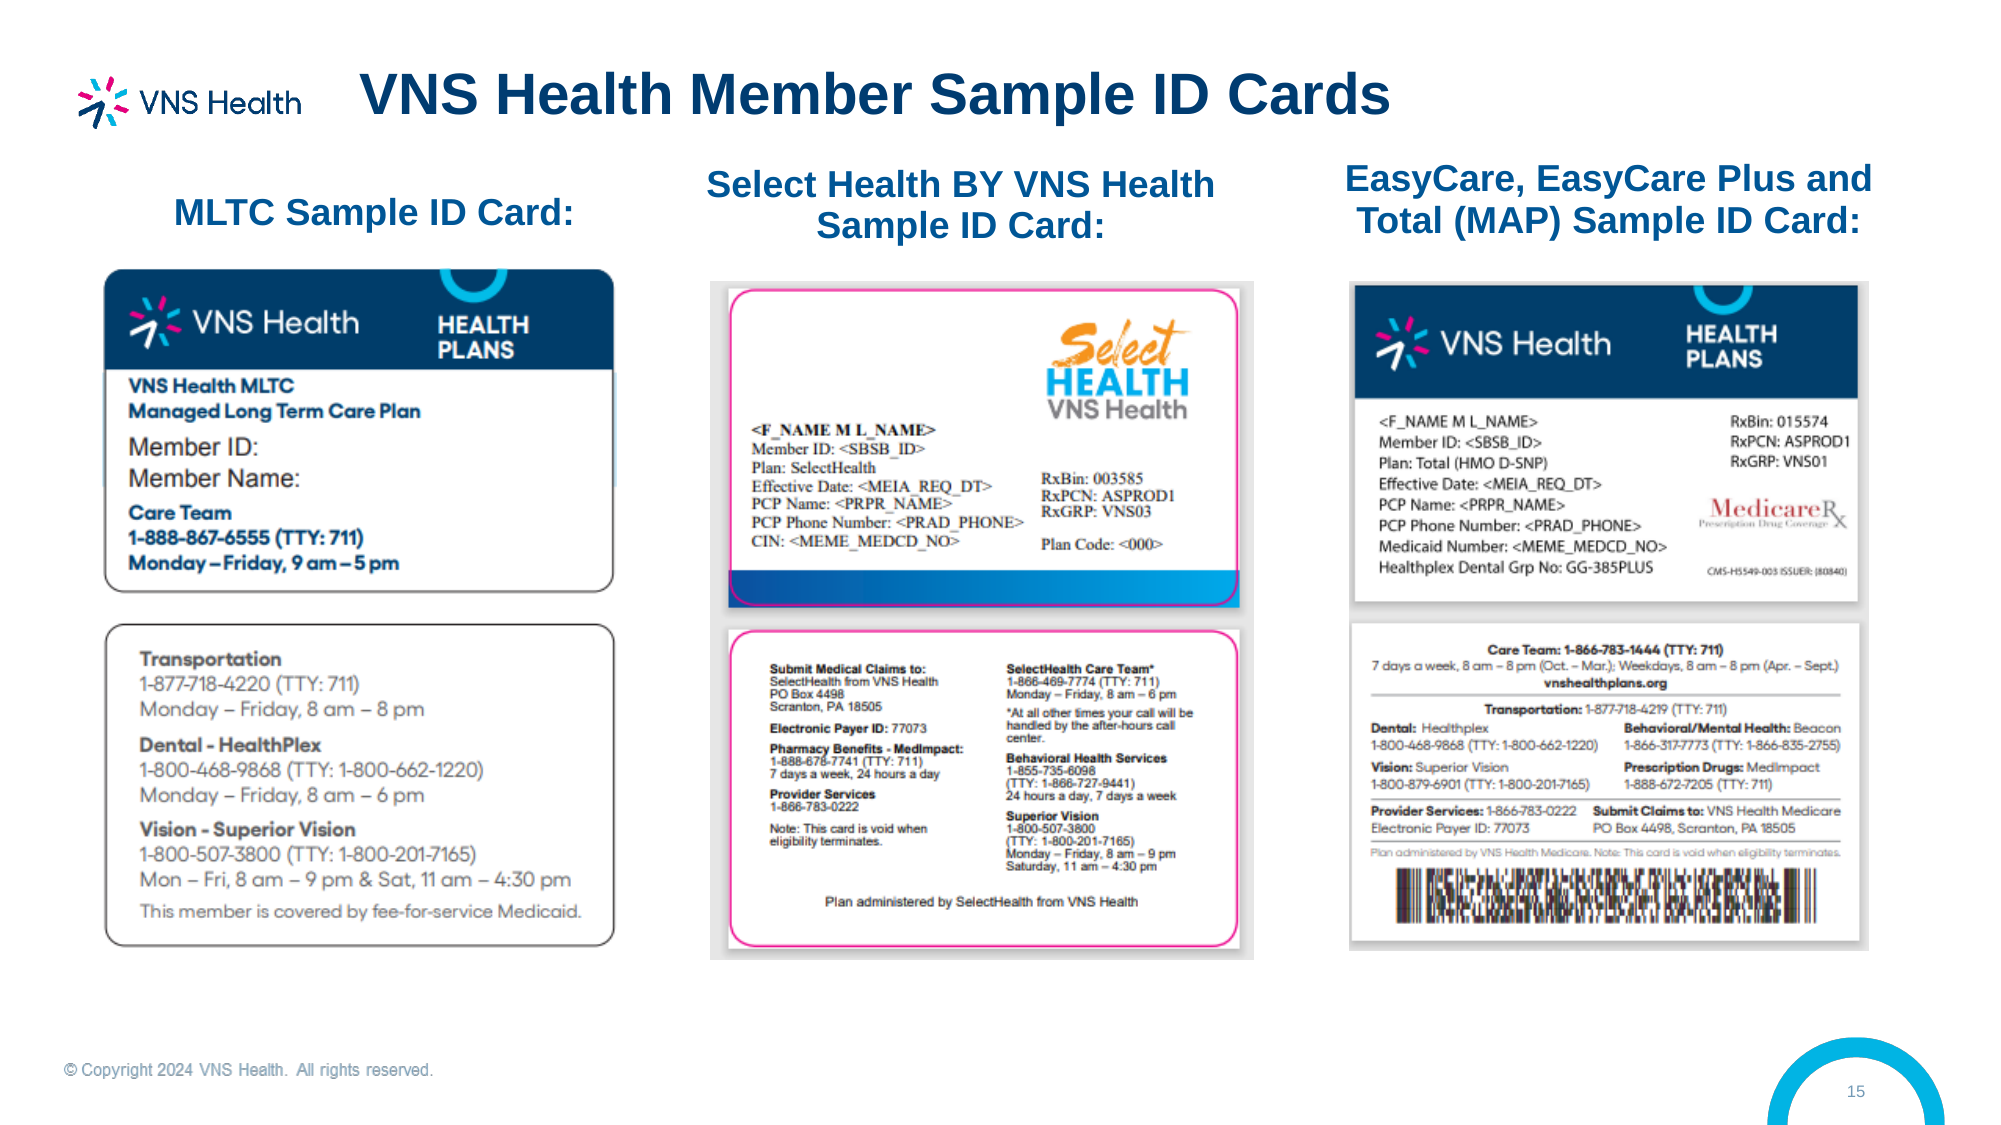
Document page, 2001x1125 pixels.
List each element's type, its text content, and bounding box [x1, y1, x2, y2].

picture [72, 70, 306, 135]
table_header EasyCare, EasyCare Plus and Total (MAP) Sample ID Card: [1306, 151, 1912, 951]
slide_number 15 [1787, 1056, 1925, 1125]
picture [49, 1049, 461, 1091]
picture [1349, 281, 1869, 952]
table_header Select Health BY VNS Health Sample ID Card: [658, 156, 1264, 957]
picture [1875, 1038, 1945, 1111]
title VNS Health Member Sample ID Cards [359, 47, 1874, 127]
table_header MLTC Sample ID Card: [71, 161, 656, 962]
picture [1768, 1038, 1837, 1108]
picture [73, 268, 646, 968]
picture [710, 281, 1254, 960]
